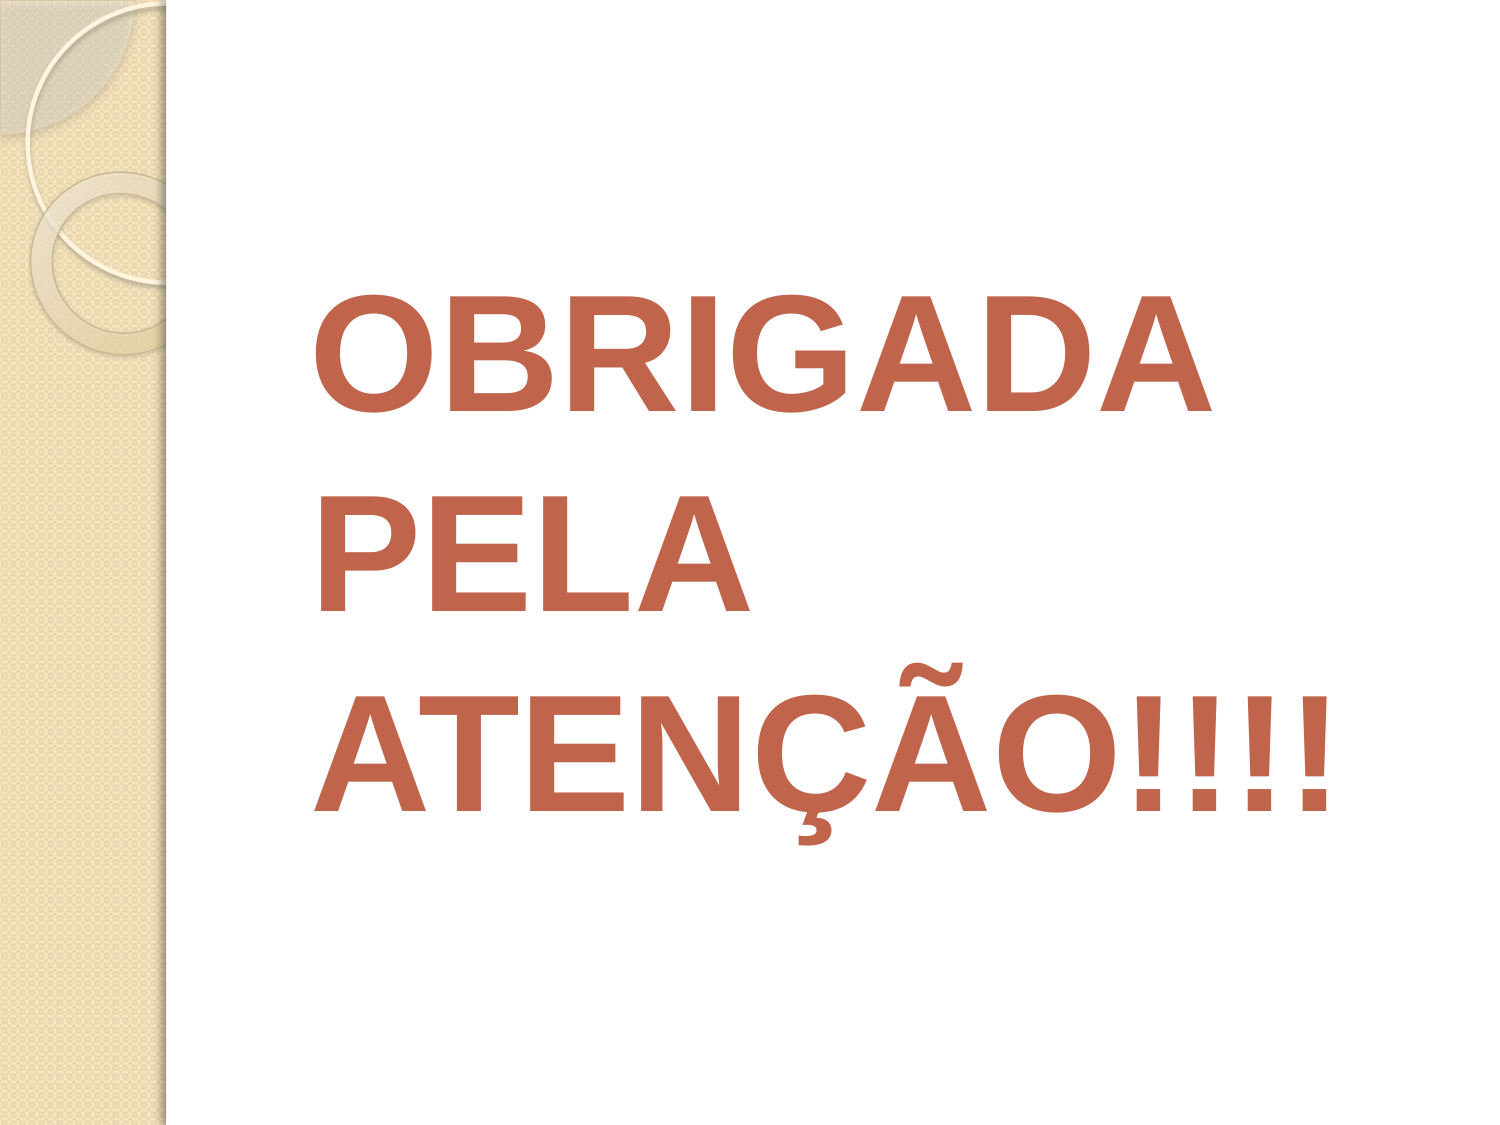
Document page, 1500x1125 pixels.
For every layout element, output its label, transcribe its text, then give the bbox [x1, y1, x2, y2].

list OBRIGADA PELA ATENÇÃO!!!! [235, 237, 1466, 1025]
